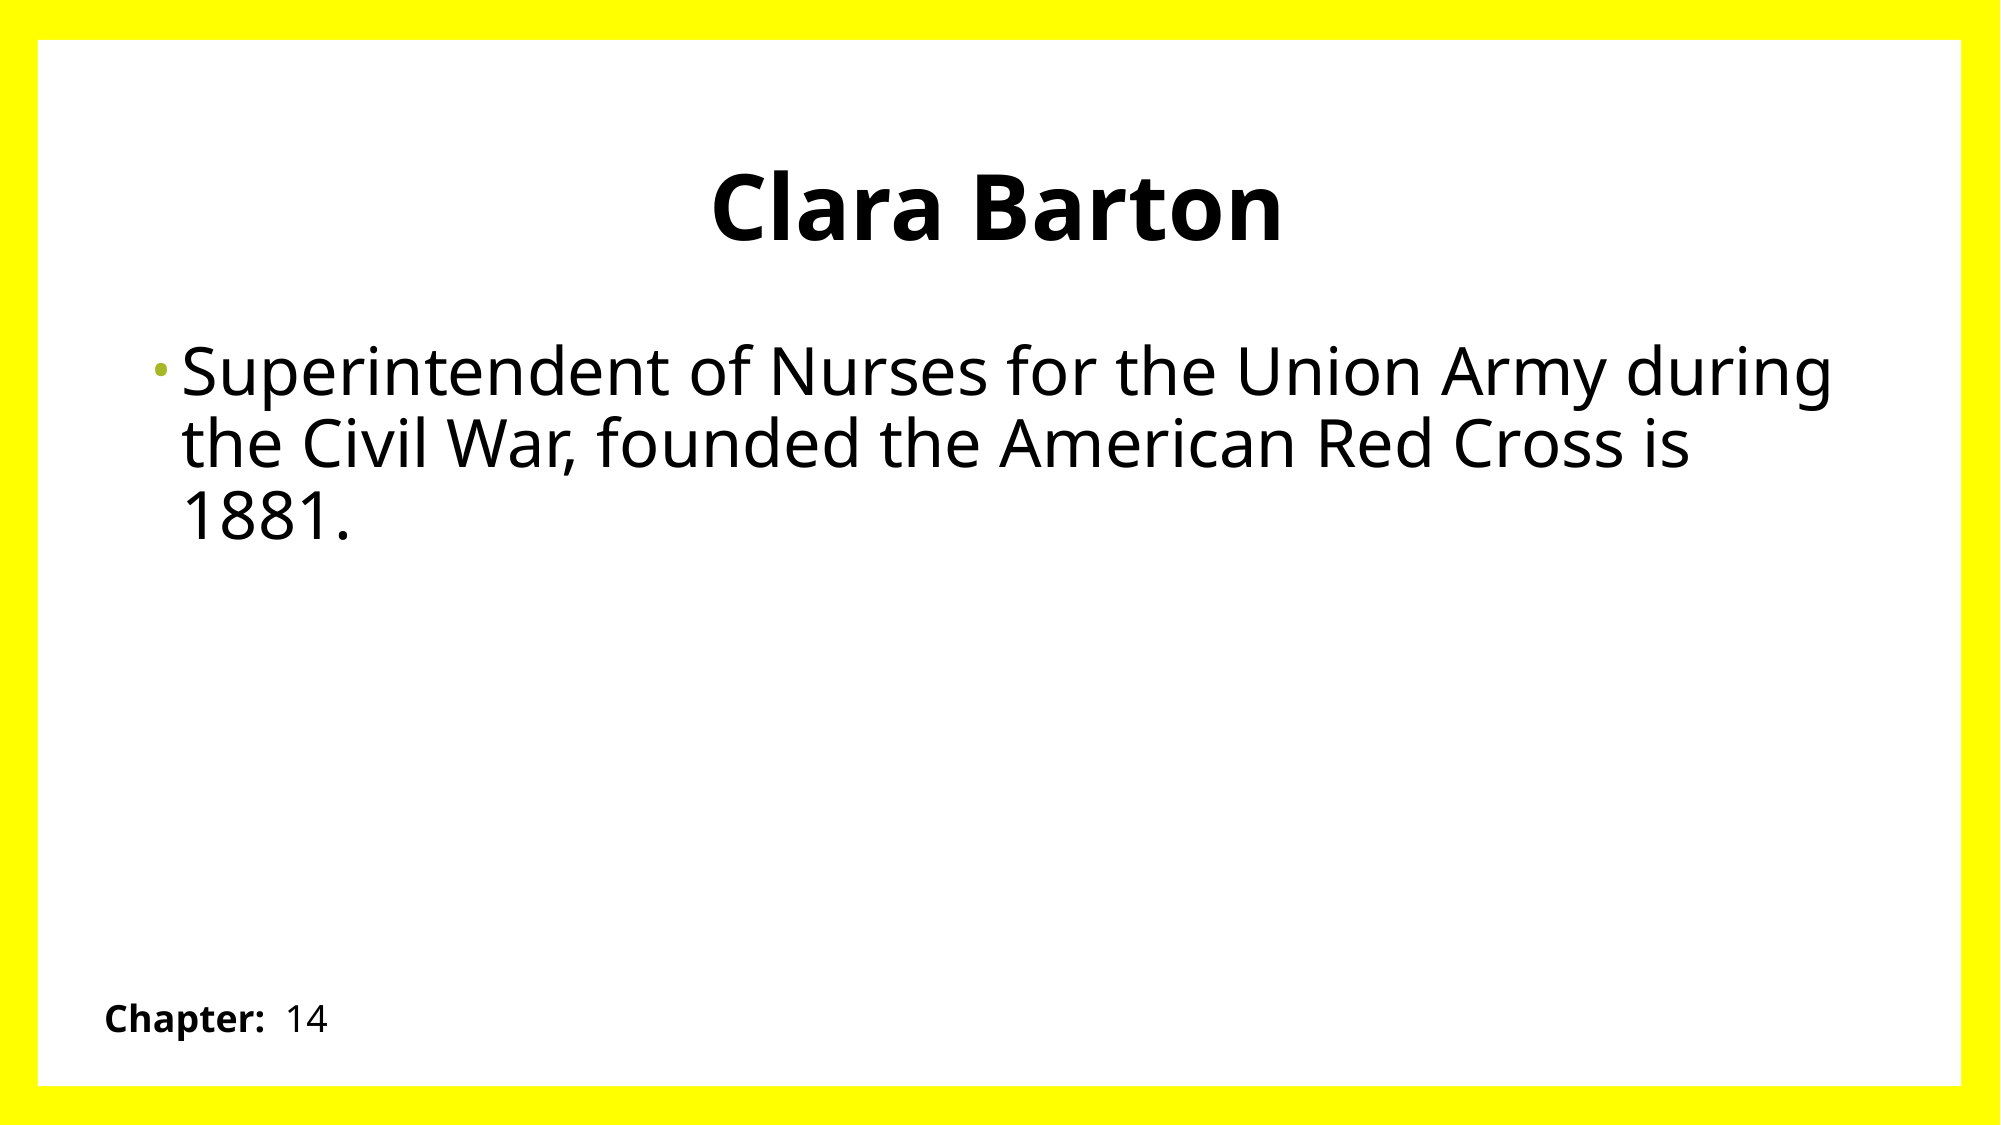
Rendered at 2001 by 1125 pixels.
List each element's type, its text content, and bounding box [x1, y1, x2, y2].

list Superintendent of Nurses for the Union Army during the Civil War, founded the American Red Cross is 1881. [129, 329, 1886, 926]
title Clara Barton [187, 99, 1808, 323]
text_box Chapter: 14 [89, 987, 605, 1048]
